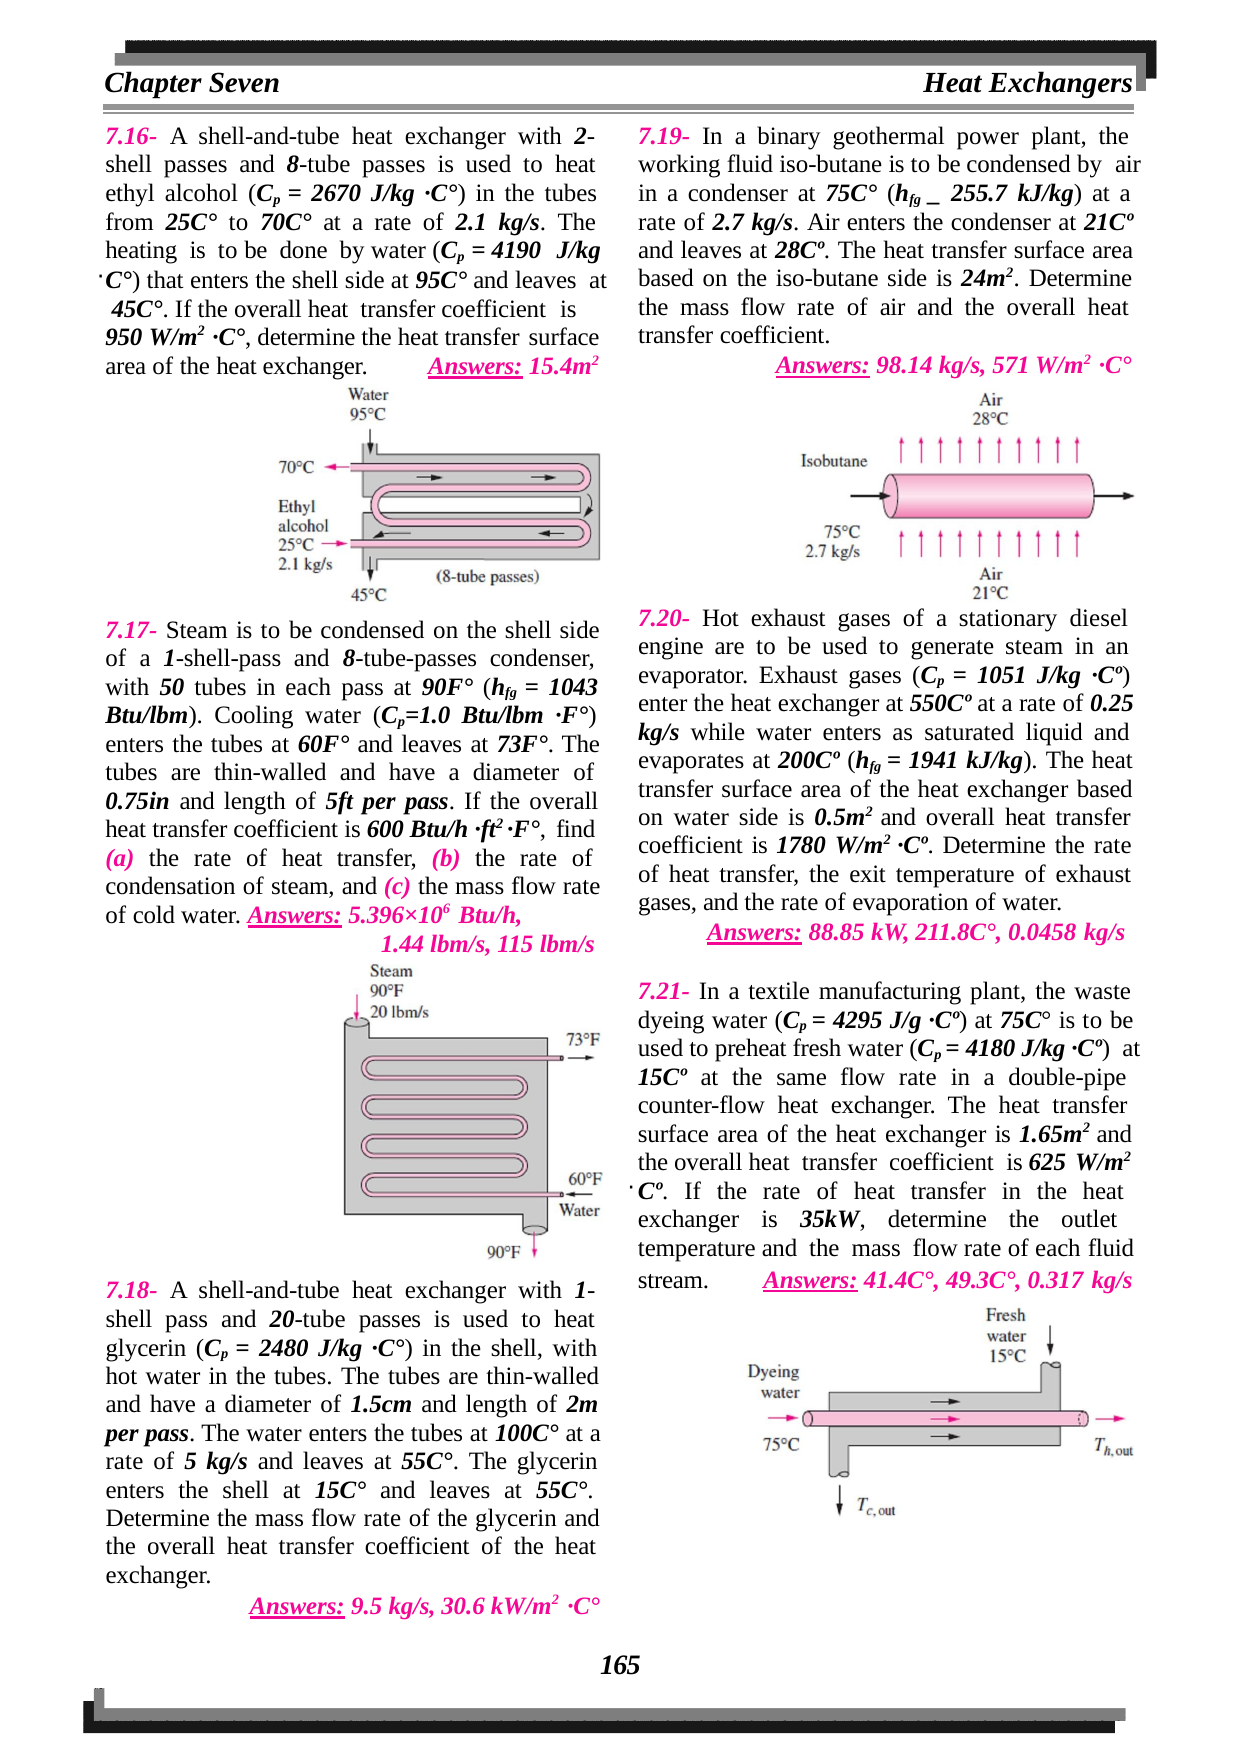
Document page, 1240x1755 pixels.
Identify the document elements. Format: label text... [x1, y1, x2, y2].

text_box 7.21- In a textile manufacturing plant, the waste dyeing water (Cp = 4295 J/g ·Cº) at 75C° is to be used to preheat fresh water (Cp = 4180 J/kg ·Cº) at 15Cº at the same flow rate in a double-pipe counter-flow heat exchanger. The heat transfer surface area of the heat exchanger is 1.65m2 and the overall heat transfer coefficient is 625 W/m2 Cº. If the rate of heat transfer in the heat exchanger is 35kW, determine the outlet temperature and the mass flow rate of each fluid [627, 973, 1150, 1262]
text_box 7.17- Steam is to be condensed on the shell side of a 1-shell-pass and 8-tube-passes condenser, with 50 tubes in each pass at 90F° (hfg = 1043 Btu/lbm). Cooling water (Cp=1.0 Btu/lbm ·F°) enters the tubes at 60F° and leaves at 73F°. The tubes are thin-walled and have a diameter of 0.75in and length of 5ft per pass. If the overall heat transfer coefficient is 600 Btu/h ·ft2 ·F°, find (a) the rate of heat transfer, (b) the rate of condensation of steam, and (c) the mass flow rate of cold water. Answers: 5.396×106 Btu/h, 1.44 lbm/s, 115 lbm/s [99, 612, 613, 958]
text_box [104, 65, 1136, 104]
text_box [273, 384, 602, 602]
text_box 7.19- In a binary geothermal power plant, the working fluid iso-butane is to be condensed by air in a condenser at 75C° (hfg _ 255.7 kJ/kg) at a rate of 2.7 kg/s. Air enters the condenser at 21Cº and leaves at 28Cº. The heat transfer surface area based on the iso-butane side is 24m2. Determine the mass flow rate of air and the overall heat transfer coefficient. Answers: 98.14 kg/s, 571 W/m2 ·C° [631, 118, 1146, 379]
text_box [798, 388, 1136, 604]
text_box 7.20- Hot exhaust gases of a stationary diesel engine are to be used to generate steam in an evaporator. Exhaust gases (Cp = 1051 J/kg ·Cº) enter the heat exchanger at 550Cº at a rate of 0.25 kg/s while water enters as saturated liquid and evaporates at 200Cº (hfg = 1941 kJ/kg). The heat transfer surface area of the heat exchanger based on water side is 0.5m2 and overall heat transfer coefficient is 1780 W/m2 ·Cº. Determine the rate of heat transfer, the exit temperature of exhaust gases, and the rate of evaporation of water. Answers: 88.85 kW, 211.8C°, 0.0458 kg/s [631, 600, 1146, 946]
text_box 7.18- A shell-and-tube heat exchanger with 1- shell pass and 20-tube passes is used to heat glycerin (Cp = 2480 J/kg ·C°) in the shell, with hot water in the tubes. The tubes are thin-walled and have a diameter of 1.5cm and length of 2m per pass. The water enters the tubes at 100C° at a rate of 5 kg/s and leaves at 55C°. The glycerin enters the shell at 15C° and leaves at 55C°. Determine the mass flow rate of the glycerin and the overall heat transfer coefficient of the heat exchanger. Answers: 9.5 kg/s, 30.6 kW/m2 ·C° [99, 1273, 613, 1620]
slide_number 165 [595, 1647, 645, 1755]
text_box stream. Answers: 41.4C°, 49.3C°, 0.317 kg/s [635, 1261, 1136, 1293]
text_box Heat Exchangers [921, 61, 1135, 99]
text_box [114, 53, 1146, 91]
text_box [337, 956, 604, 1261]
text_box [741, 1303, 1135, 1521]
text_box Chapter Seven [102, 61, 283, 99]
text_box 7.16- A shell-and-tube heat exchanger with 2- shell passes and 8-tube passes is used to heat ethyl alcohol (Cp = 2670 J/kg ·C°) in the tubes from 25C° to 70C° at a rate of 2.1 kg/s. The heating is to be done by water (Cp = 4190 J/kg C°) that enters the shell side at 95C° and leaves at 45C°. If the overall heat transfer coefficient is 950 W/m2 ·C°, determine the heat transfer surface area of the heat exchanger. Answers: 15.4m2 [97, 118, 615, 380]
